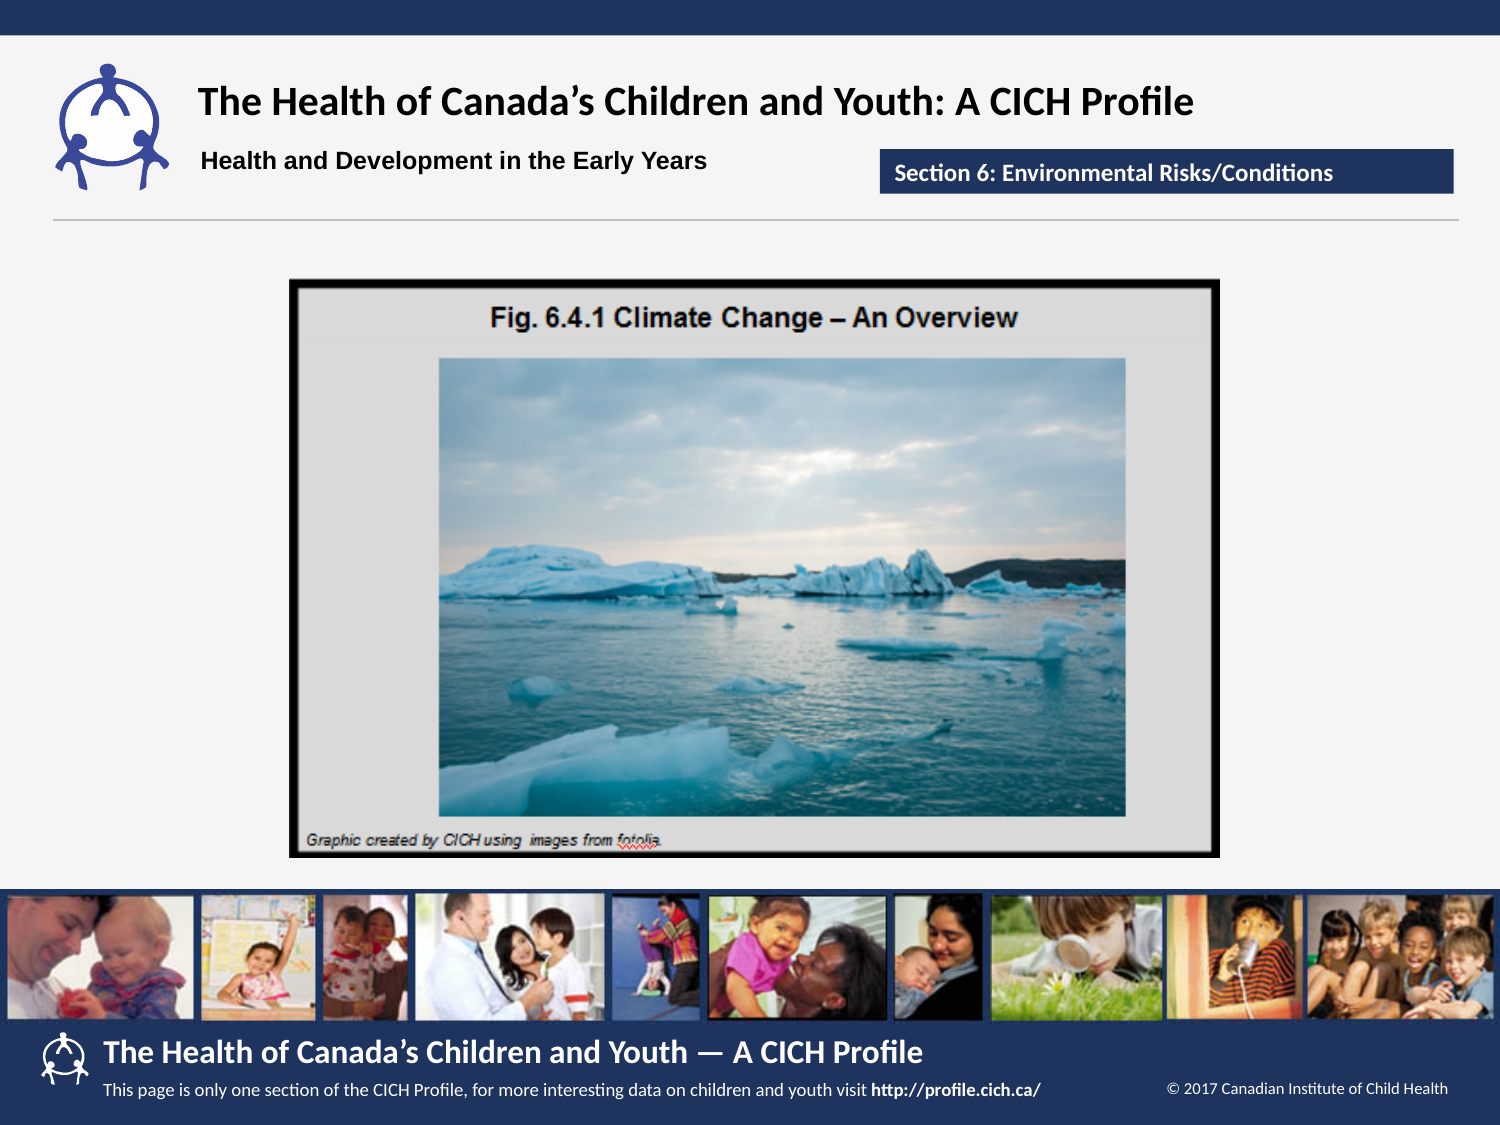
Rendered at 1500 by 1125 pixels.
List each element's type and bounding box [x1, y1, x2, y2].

picture [0, 889, 1500, 1024]
picture [289, 278, 1221, 858]
